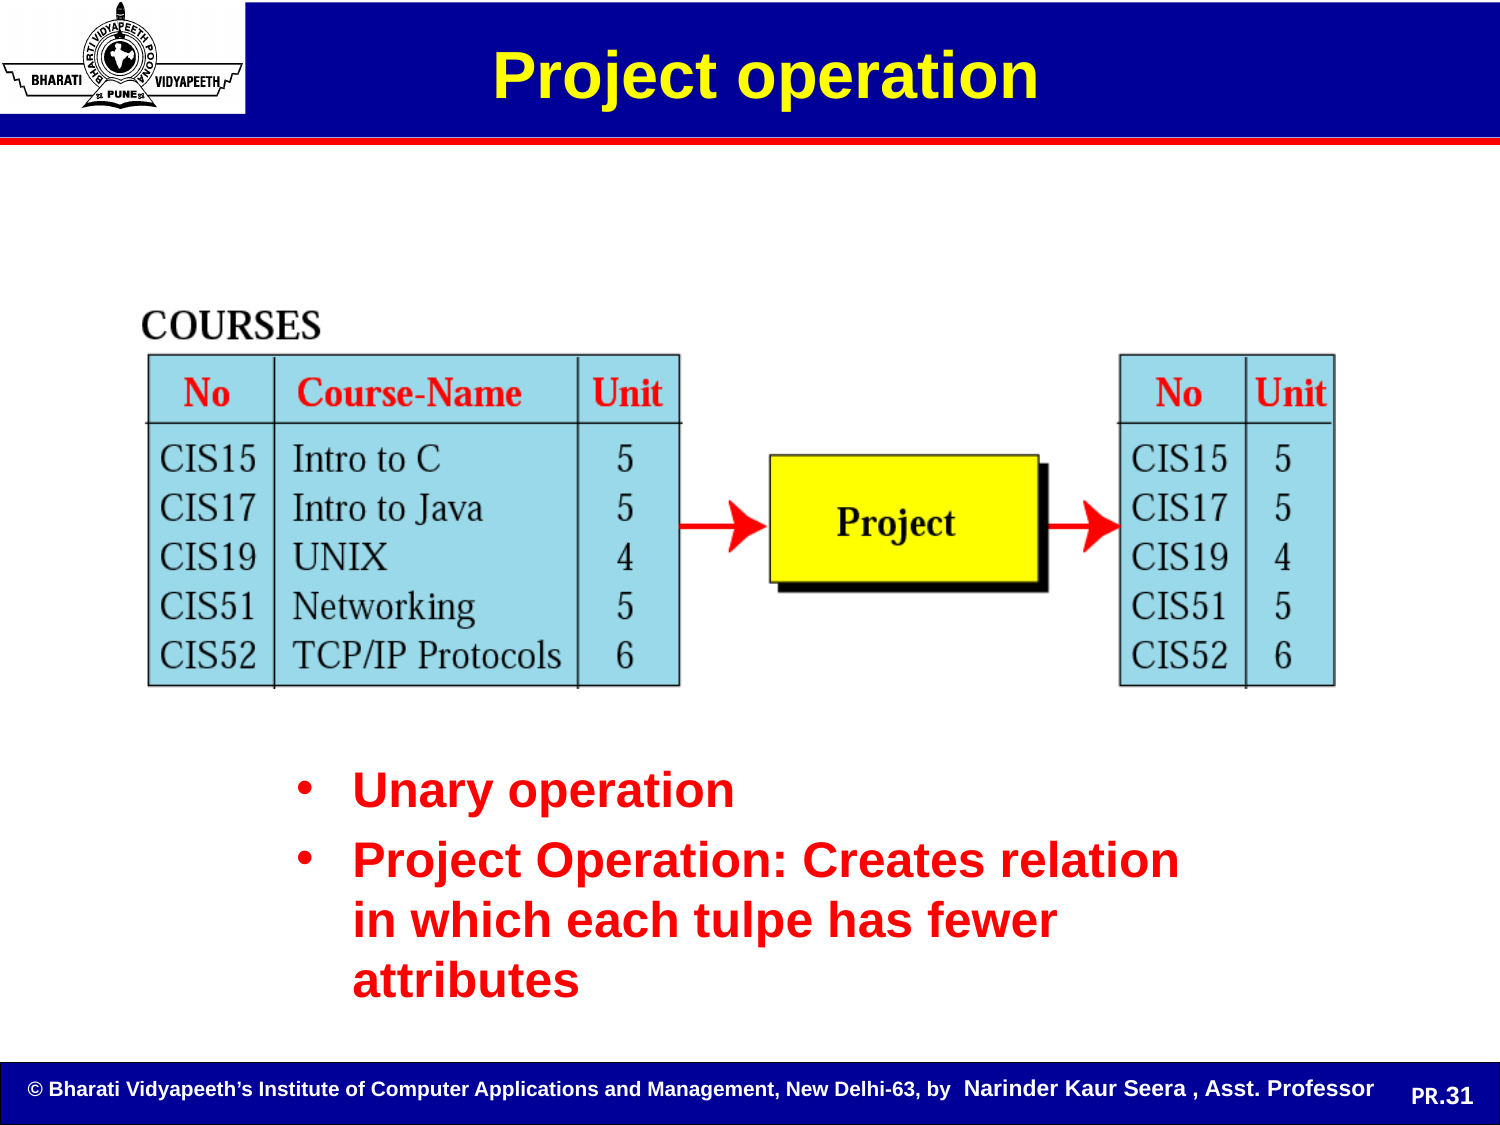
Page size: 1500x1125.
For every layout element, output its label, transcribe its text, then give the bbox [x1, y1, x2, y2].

picture [2, 2, 243, 109]
picture [141, 304, 1337, 689]
text_box Project operation [477, 24, 1056, 120]
text_box Unary operation Project Operation: Creates relation in which each tulpe has fewer attributes [281, 750, 1231, 879]
